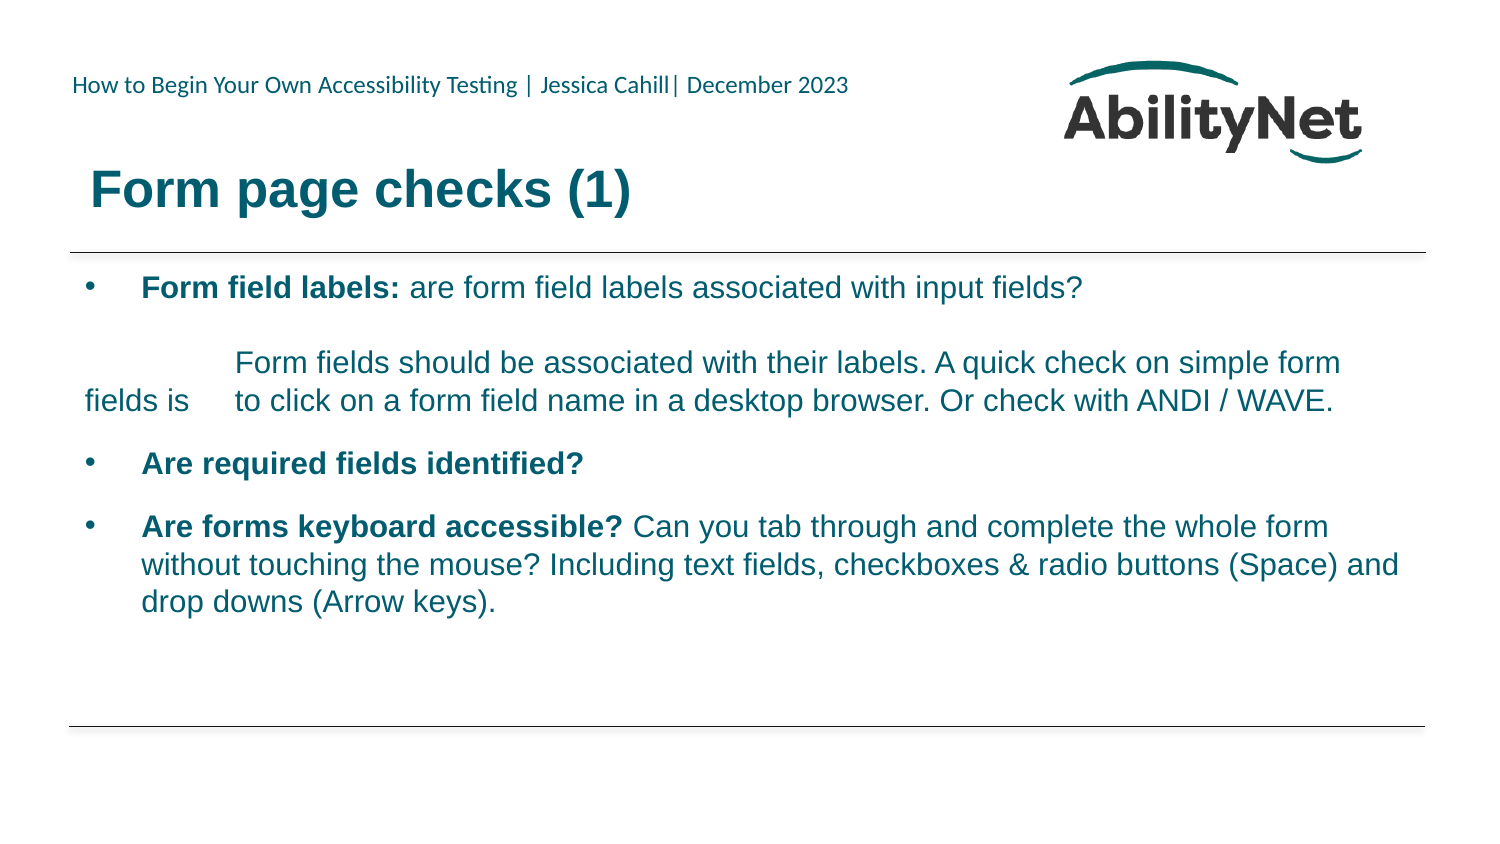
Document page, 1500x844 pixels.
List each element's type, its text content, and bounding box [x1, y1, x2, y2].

list Form field labels: are form field labels associated with input fields? Form fields should be associated with their labels. A quick check on simple form fields is to click on a form field name in a desktop browser. Or check with ANDI / WAVE. Are required fields identified? Are forms keyboard accessible? Can you tab through and complete the whole form without touching the mouse? Including text fields, checkboxes & radio buttons (Space) and drop downs (Arrow keys). [70, 259, 1420, 731]
picture [1020, 17, 1403, 93]
title Form page checks (1) [75, 93, 1425, 226]
